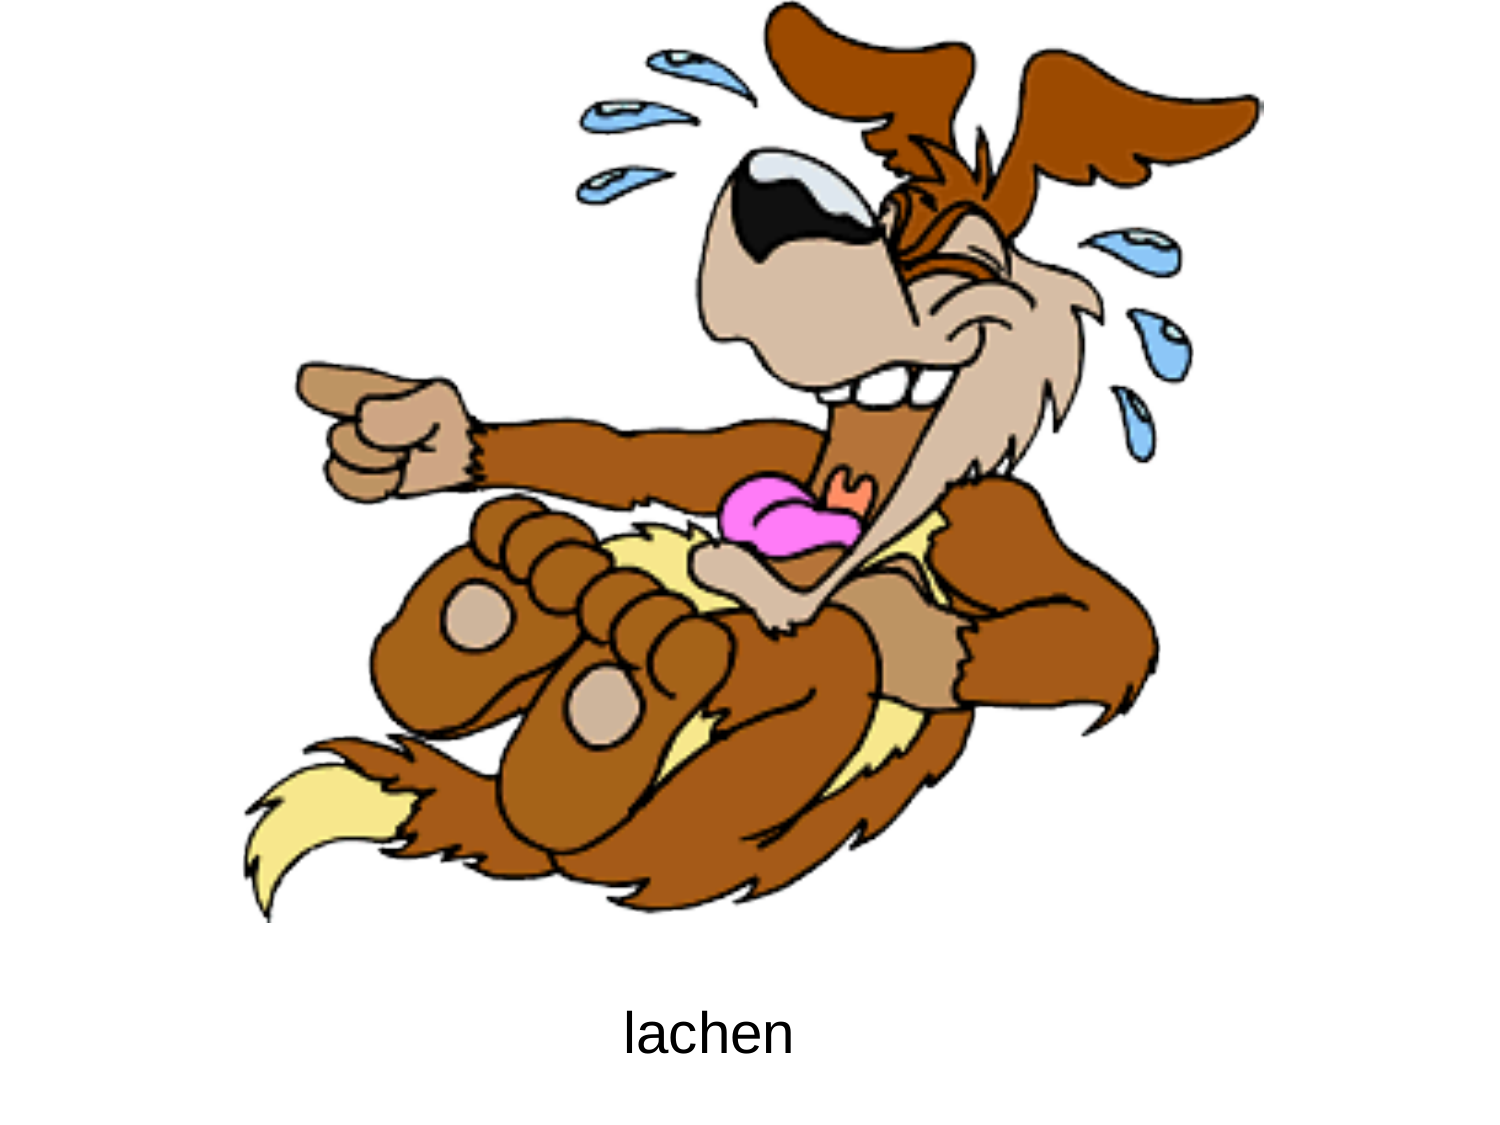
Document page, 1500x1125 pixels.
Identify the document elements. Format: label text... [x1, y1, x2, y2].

text_box lachen [608, 987, 1022, 1074]
picture [241, 0, 1264, 923]
